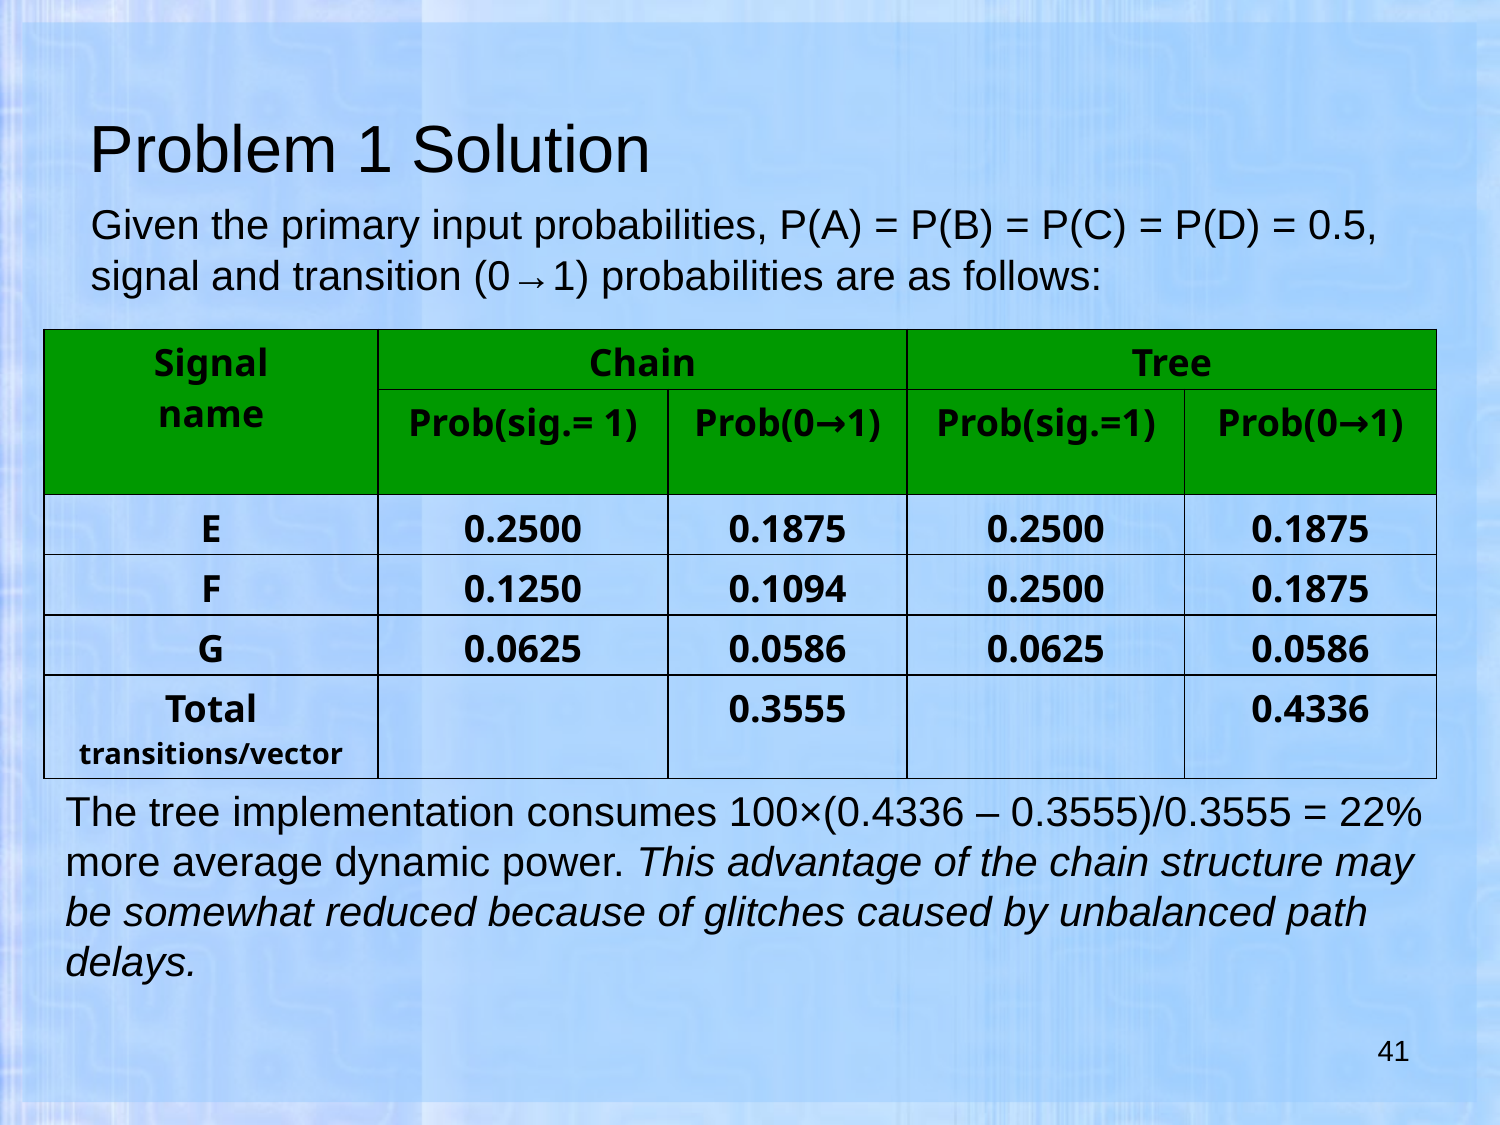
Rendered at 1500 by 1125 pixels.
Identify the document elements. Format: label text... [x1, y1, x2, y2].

table_cell 0.1875 [1185, 555, 1436, 614]
table_cell Prob(sig.=1) [908, 390, 1184, 494]
table_cell 0.0625 [908, 616, 1184, 674]
table_cell Total transitions/vector [45, 676, 377, 778]
table_cell 0.3555 [669, 676, 906, 776]
table_cell Prob(0→1) [1185, 390, 1436, 494]
table_header Signal name [45, 330, 377, 494]
table_cell 0.0586 [1185, 616, 1436, 674]
title Problem 1 Solution [74, 6, 1425, 195]
table_cell Prob(sig.= 1) [379, 390, 667, 494]
text_box Given the primary input probabilities, P(A) = P(B) = P(C) = P(D) = 0.5, signal and transition (0→1) probabilities are as follows: [75, 190, 1432, 329]
table_cell 0.1250 [379, 555, 667, 614]
table_cell 0.0625 [379, 616, 667, 674]
slide_number 41 [1074, 1024, 1426, 1103]
table_cell Prob(0→1) [669, 390, 906, 494]
table_cell 0.4336 [1185, 676, 1436, 776]
table_cell E [45, 495, 377, 554]
picture [0, 0, 1500, 1125]
text_box The tree implementation consumes 100×(0.4336 – 0.3555)/0.3555 = 22% more average dynamic power. This advantage of the chain structure may be somewhat reduced because of glitches caused by unbalanced path delays. [50, 776, 1462, 992]
table_cell 0.2500 [379, 495, 667, 554]
table_cell F [45, 555, 377, 614]
table_cell 0.2500 [908, 555, 1184, 614]
table_cell G [45, 616, 377, 674]
table_cell 0.2500 [908, 495, 1184, 554]
table_cell 0.1875 [1185, 495, 1436, 554]
table_header Chain [379, 330, 906, 389]
table_header Tree [908, 330, 1436, 389]
table_cell [379, 676, 667, 776]
slide_number 17 [22, 22, 1477, 1103]
table_cell [908, 676, 1184, 776]
table_cell 0.0586 [669, 616, 906, 674]
table_cell 0.1094 [669, 555, 906, 614]
table_cell 0.1875 [669, 495, 906, 554]
